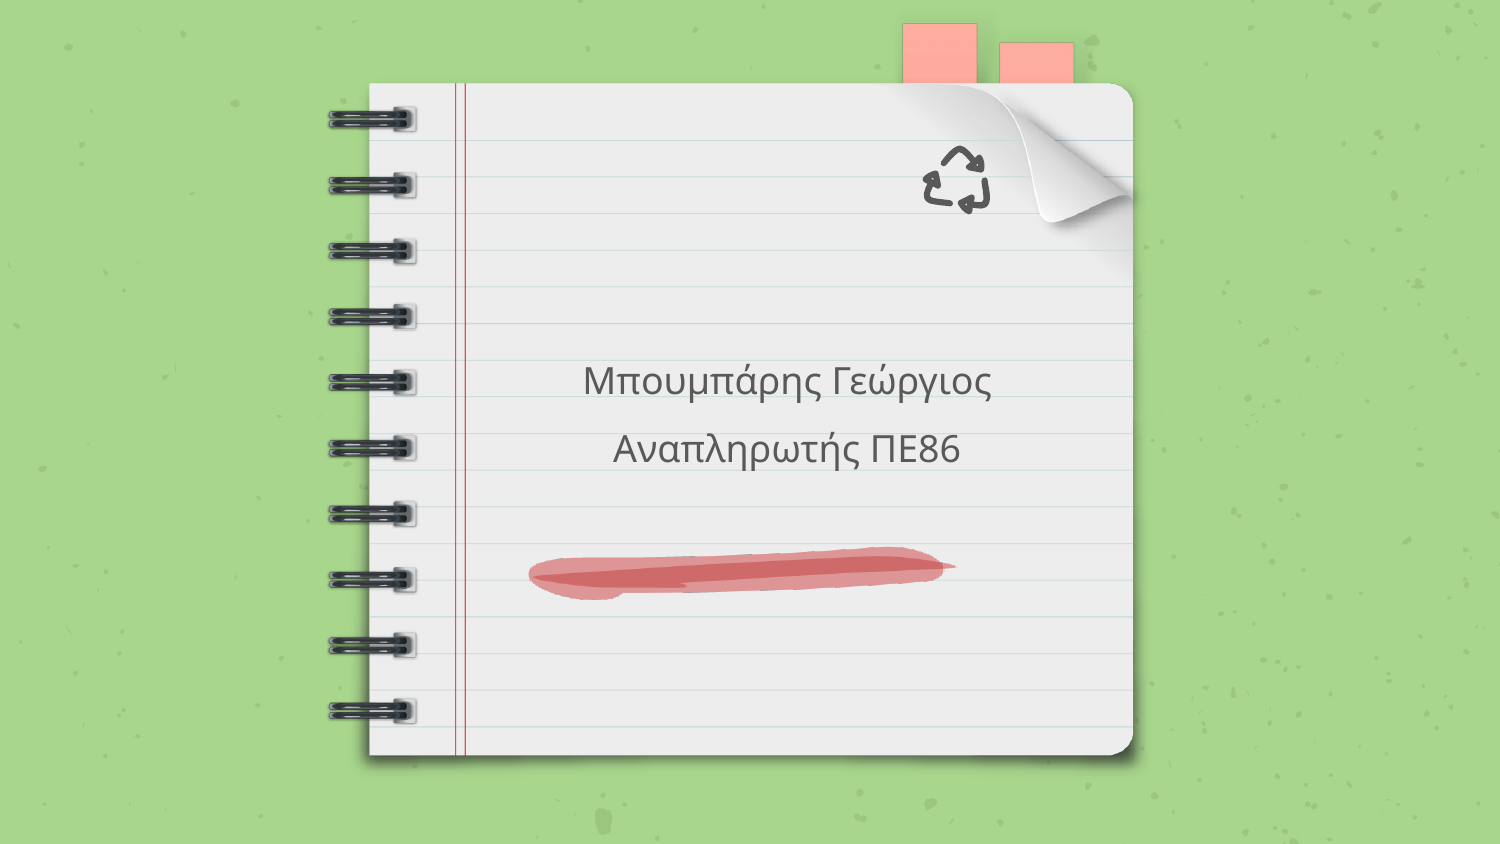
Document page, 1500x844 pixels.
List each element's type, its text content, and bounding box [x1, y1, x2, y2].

text_box Μπουμπάρης Γεώργιος Αναπληρωτής ΠΕ86 [532, 319, 1028, 524]
picture [323, 0, 1177, 791]
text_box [922, 145, 994, 214]
